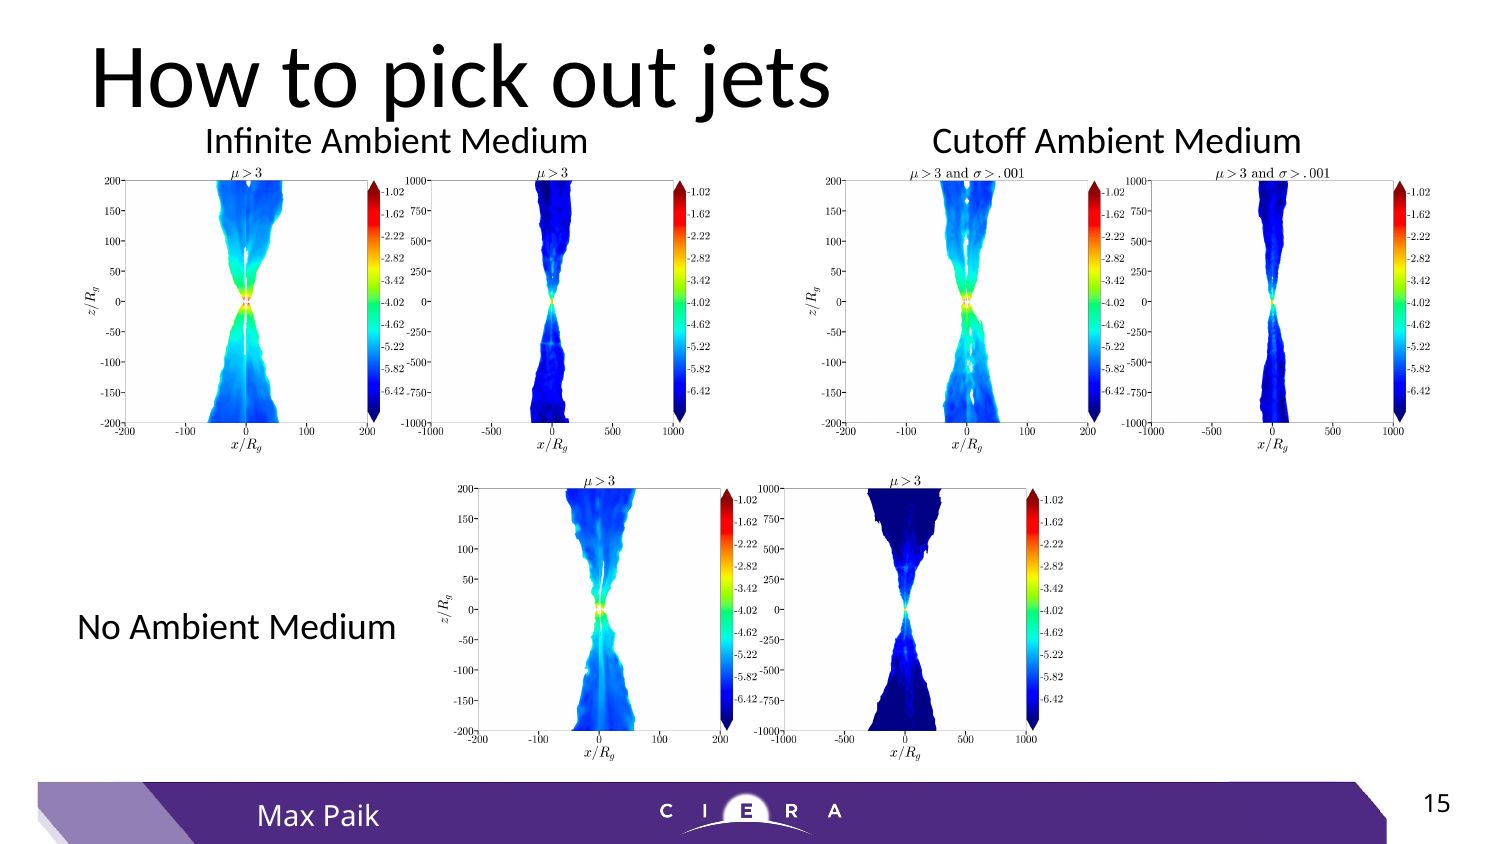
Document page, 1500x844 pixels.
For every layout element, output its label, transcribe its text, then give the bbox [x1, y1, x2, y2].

title How to pick out jets [75, 0, 1425, 141]
picture [0, 0, 1499, 844]
slide_number 15 [1367, 782, 1466, 827]
text_box Infinite Ambient Medium [70, 101, 724, 177]
text_box Cutoff Ambient Medium [871, 101, 1364, 164]
text_box No Ambient Medium [0, 586, 431, 662]
text_box Max Paik [241, 781, 471, 844]
